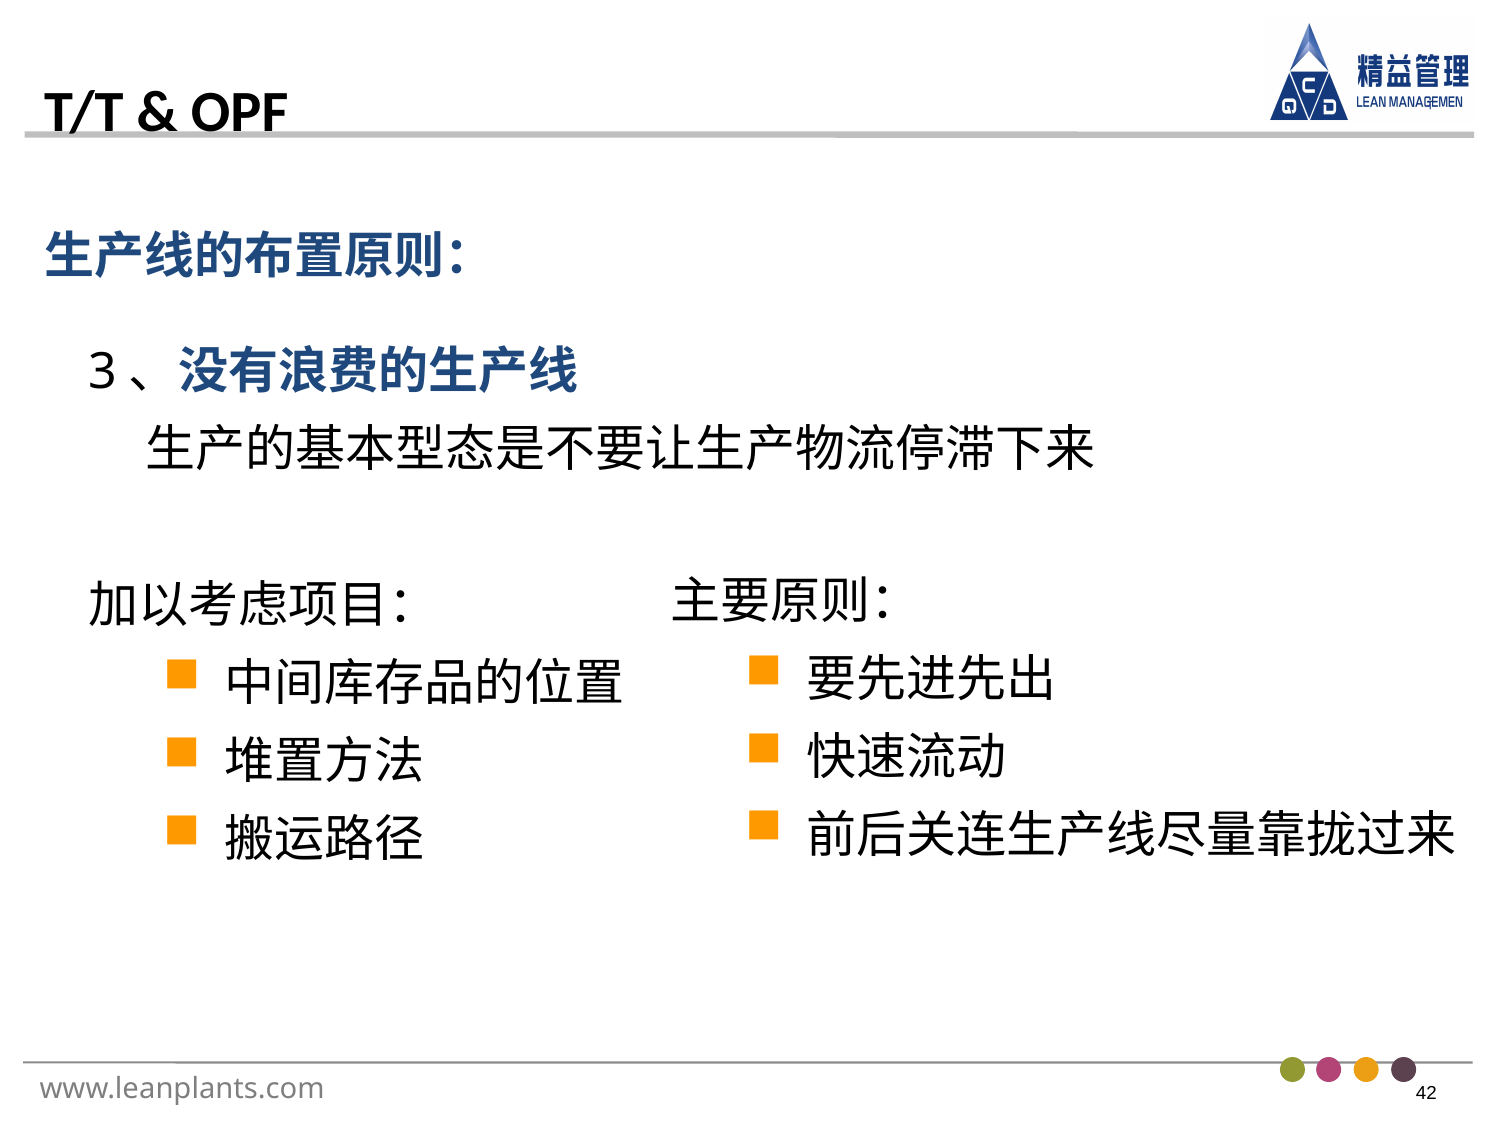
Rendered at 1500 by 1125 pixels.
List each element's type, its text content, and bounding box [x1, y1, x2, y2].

text_box 主要原则： 要先进先出 快速流动 前后关连生产线尽量靠拢过来 [655, 542, 1500, 870]
text_box 3、没有浪费的生产线 生产的基本型态是不要让生产物流停滞下来 加以考虑项目： 中间库存品的位置 堆置方法 搬运路径 [73, 313, 1436, 874]
text_box 生产线的布置原则： [29, 215, 916, 291]
picture [1265, 17, 1475, 123]
